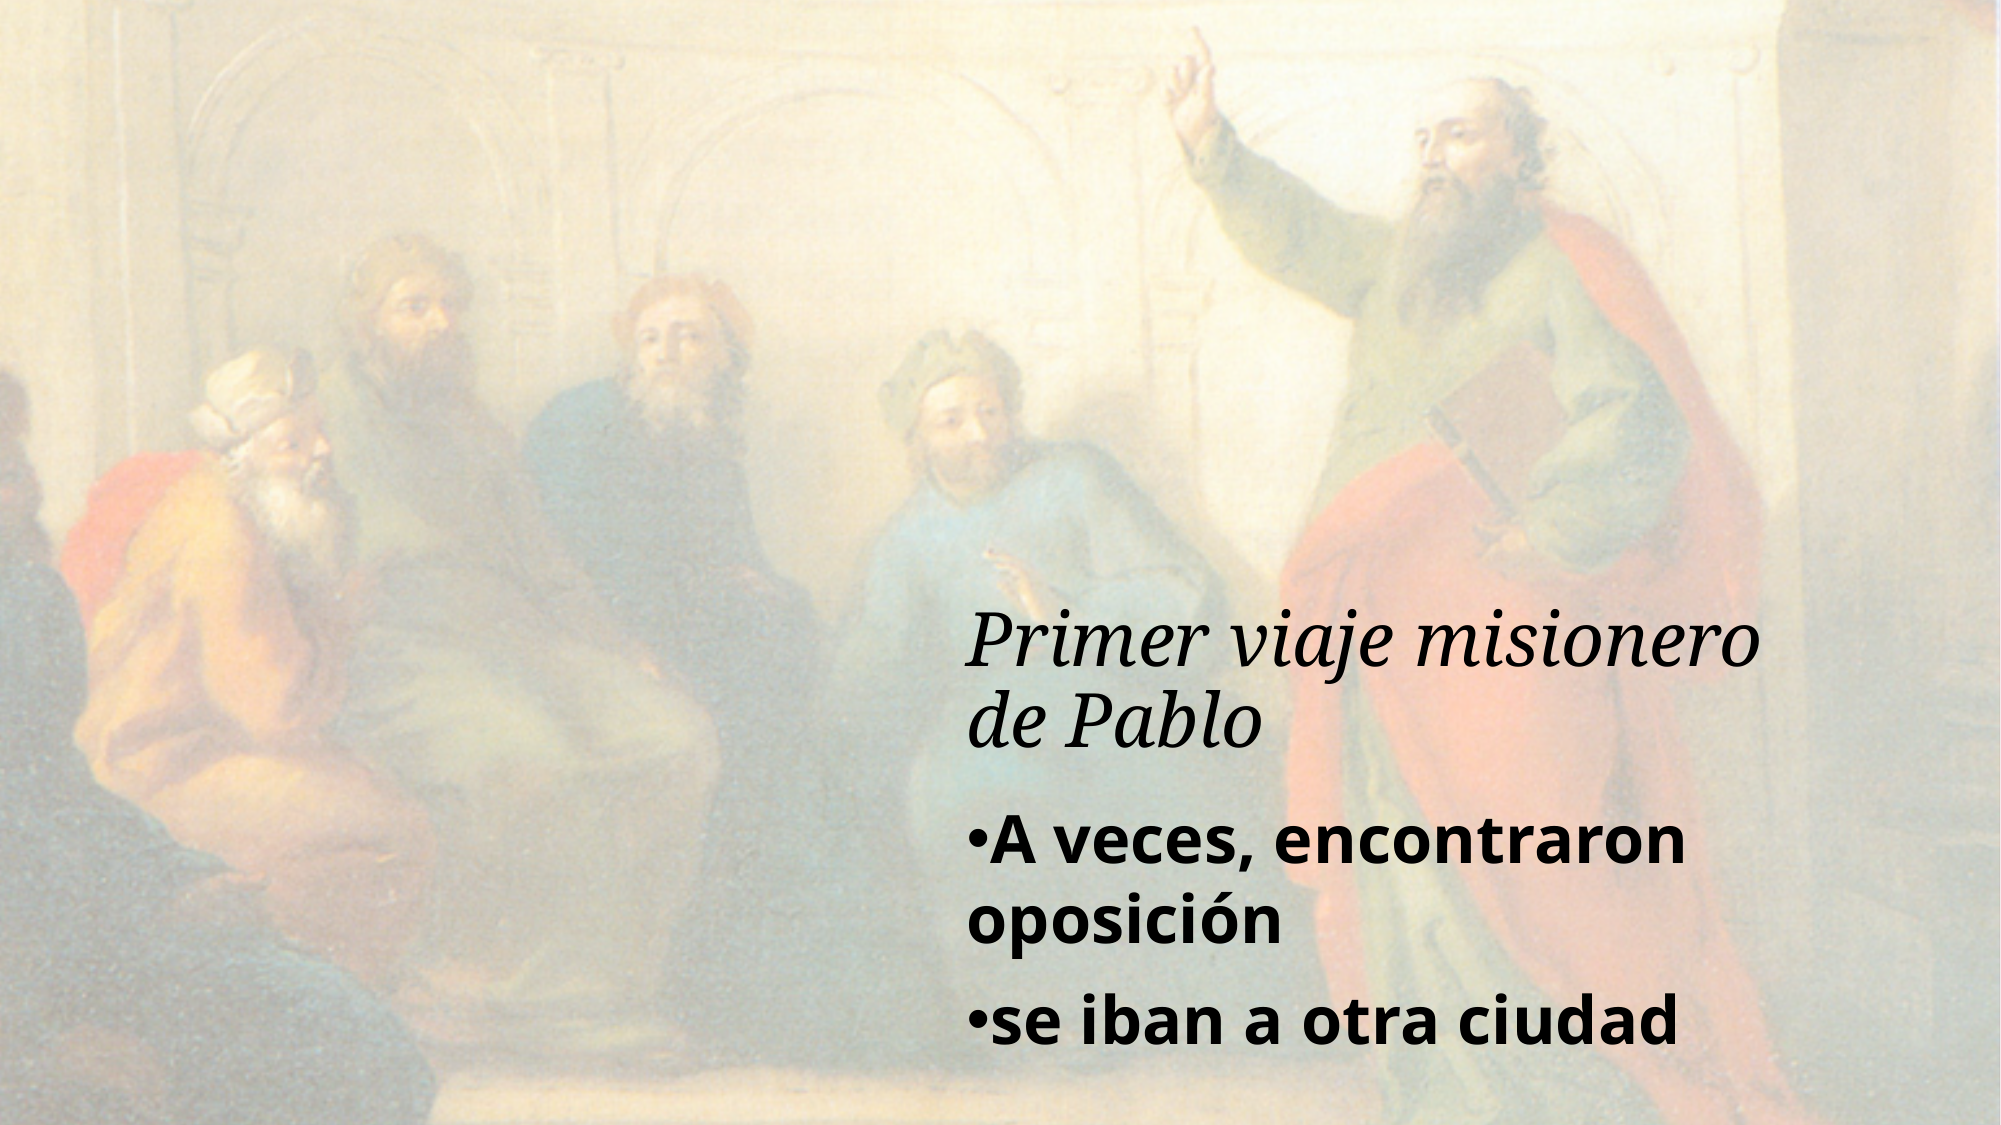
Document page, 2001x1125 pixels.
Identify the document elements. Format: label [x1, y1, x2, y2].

list [0, 0, 2000, 1125]
